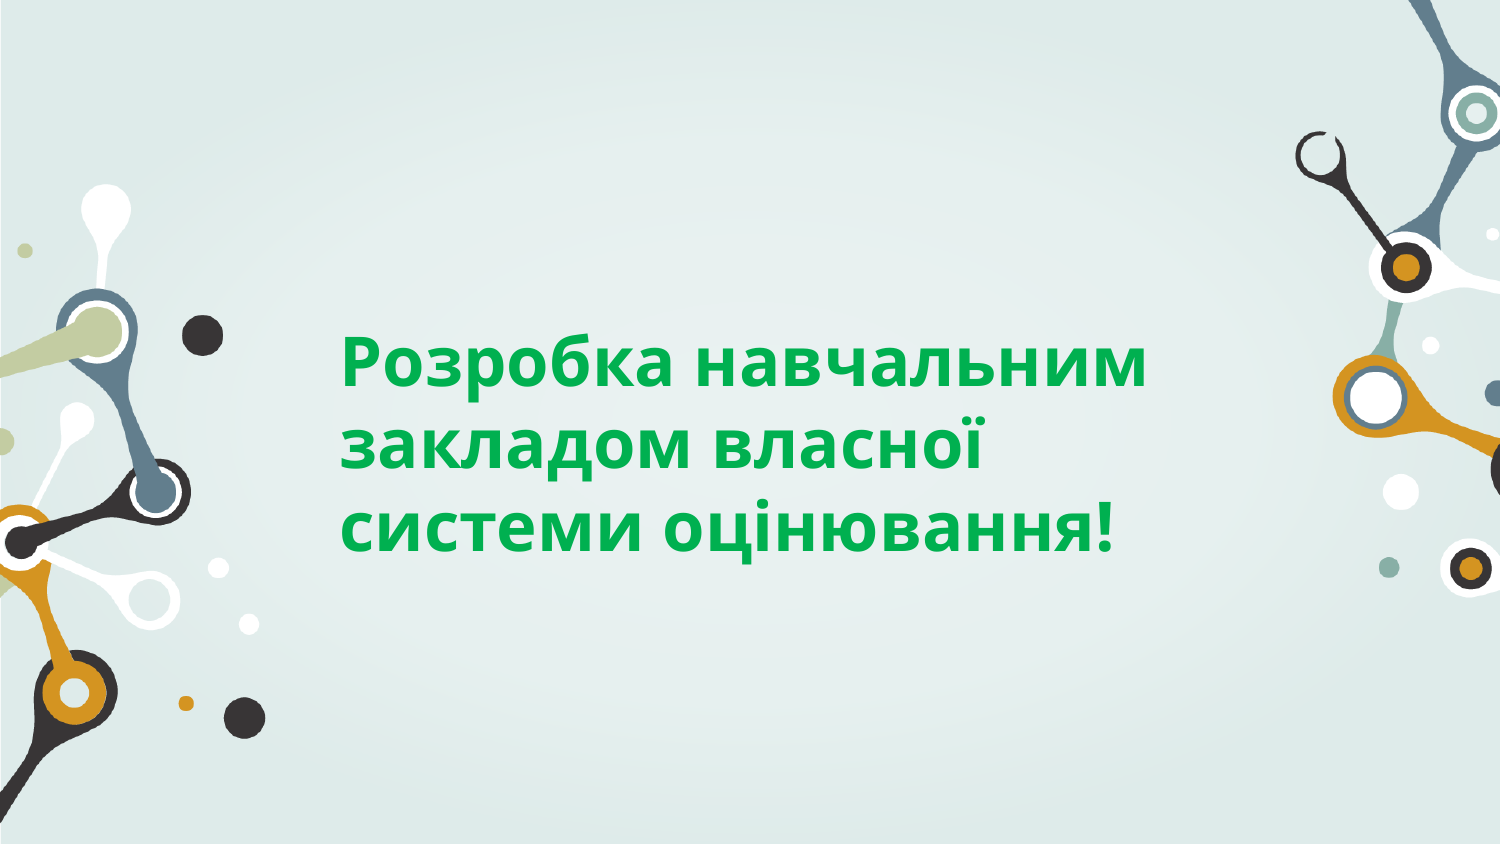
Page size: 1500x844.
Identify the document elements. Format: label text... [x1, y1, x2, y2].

picture [0, 0, 1500, 844]
text_box Розробка навчальним закладом власної системи оцінювання! [324, 302, 1286, 466]
